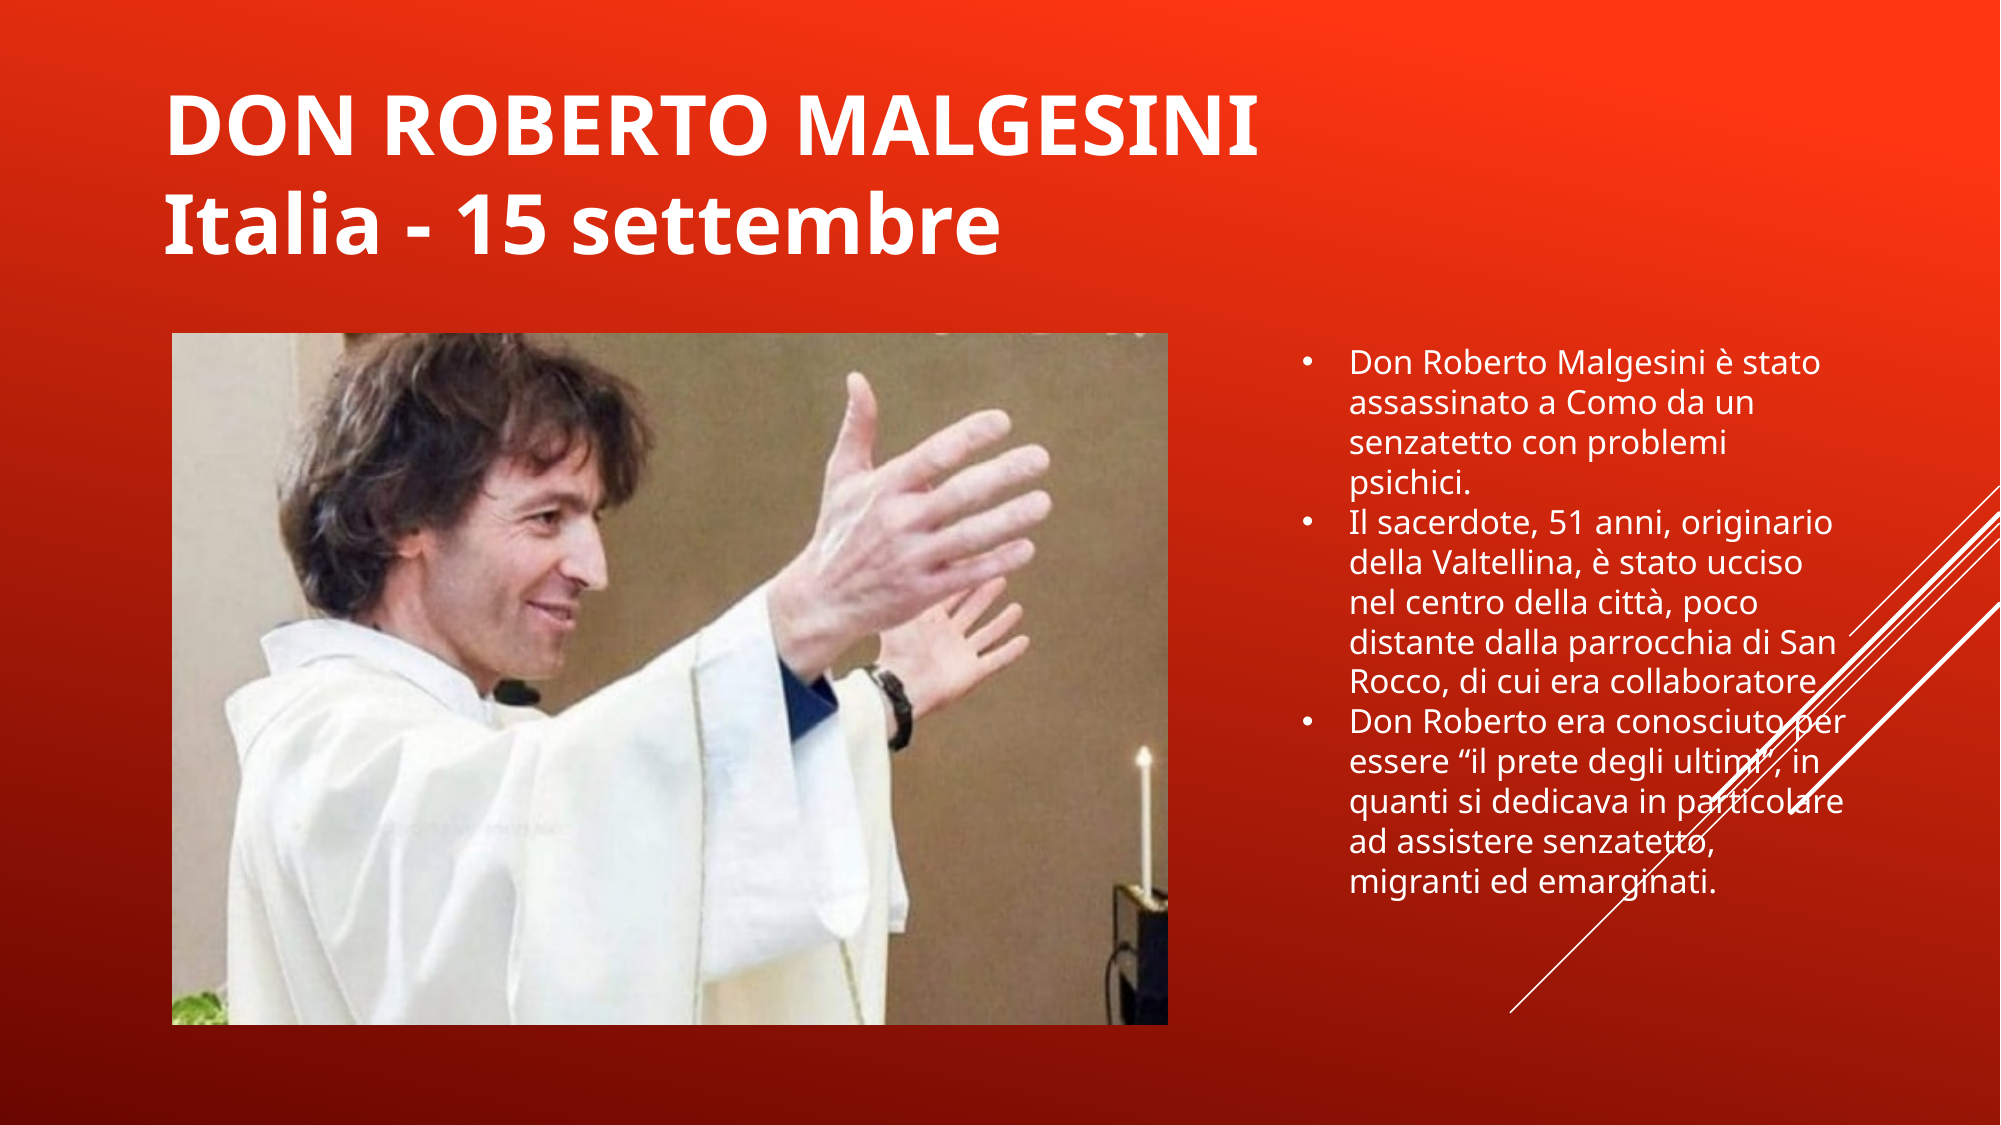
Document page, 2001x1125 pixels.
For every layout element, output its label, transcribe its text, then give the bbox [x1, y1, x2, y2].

text_box Don Roberto Malgesini è stato assassinato a Como da un senzatetto con problemi psichici. Il sacerdote, 51 anni, originario della Valtellina, è stato ucciso nel centro della città, poco distante dalla parrocchia di San Rocco, di cui era collaboratore. Don Roberto era conosciuto per essere “il prete degli ultimi”, in quanti si dedicava in particolare ad assistere senzatetto, migranti ed emarginati. [1287, 333, 1870, 908]
text_box DON ROBERTO MALGESINI Italia - 15 settembre [148, 64, 1579, 279]
picture [171, 333, 1168, 1025]
